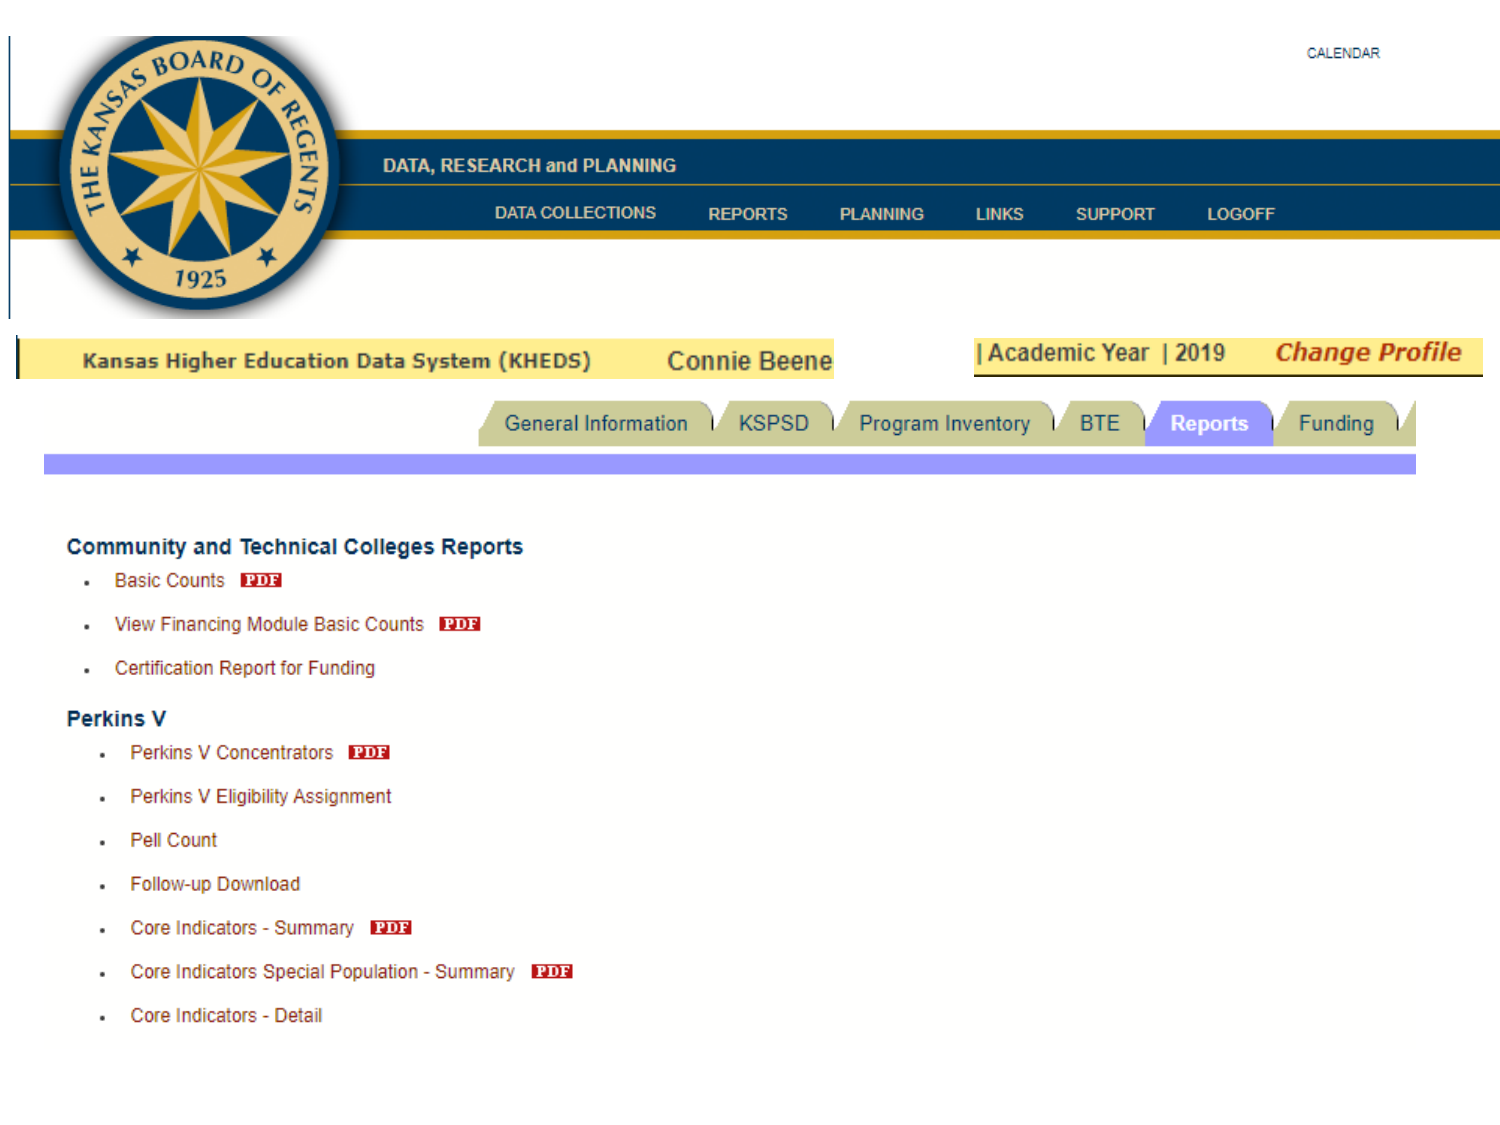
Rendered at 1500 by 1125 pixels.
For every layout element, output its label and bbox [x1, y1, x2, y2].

picture [16, 335, 834, 379]
picture [44, 398, 1416, 1049]
picture [0, 36, 1500, 319]
picture [974, 338, 1483, 377]
